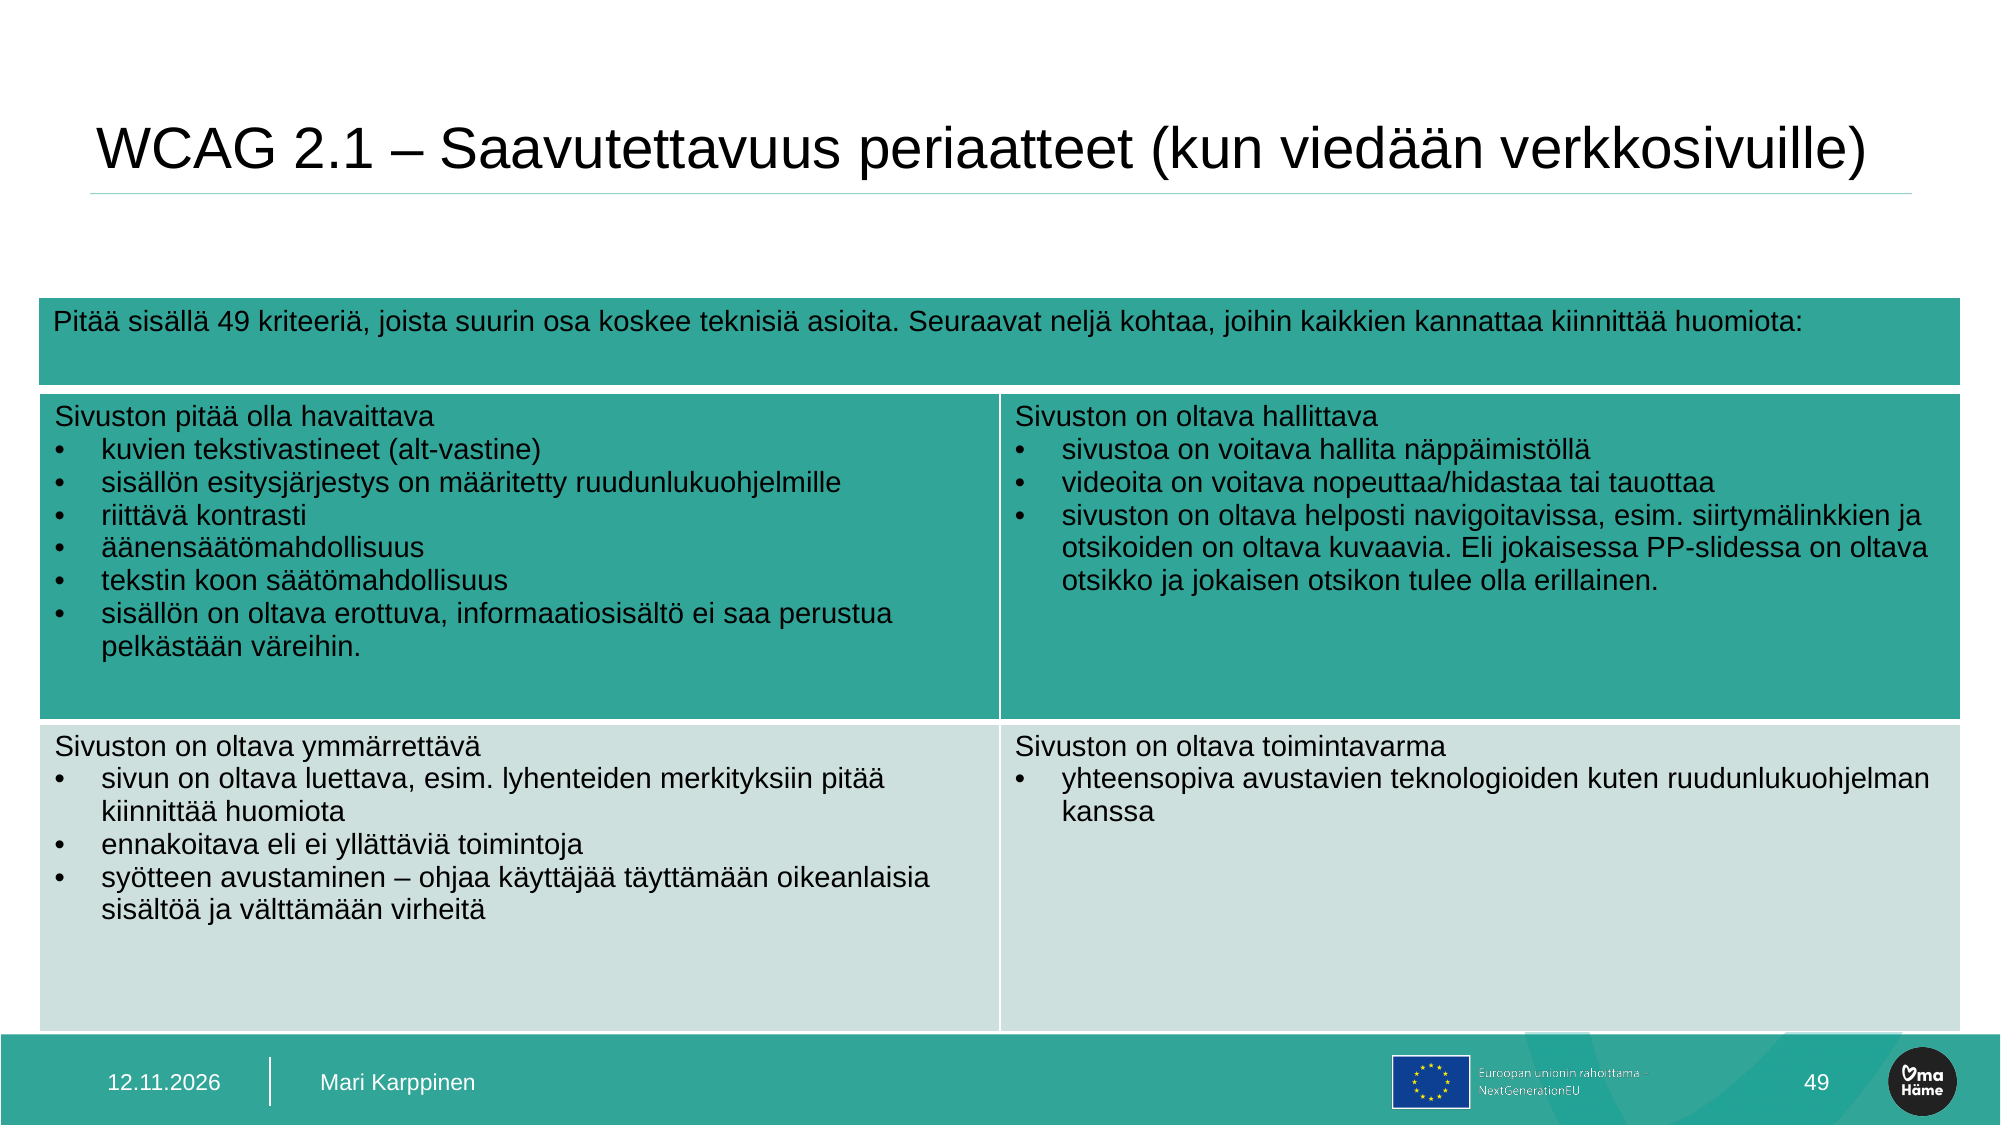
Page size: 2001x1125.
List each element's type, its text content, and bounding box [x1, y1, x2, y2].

footer Kanta-Hämeen hyvinvointialue [1463, 704, 1984, 1034]
table_cell Sivuston on oltava ymmärrettävä sivun on oltava luettava, esim. lyhenteiden merkityksiin pitää kiinnittää huomiota ennakoitava eli ei yllättäviä toimintoja syötteen avustaminen – ohjaa käyttäjää täyttämään oikeanlaisia sisältöä ja välttämään virheitä [40, 725, 999, 1031]
picture [1887, 1046, 1958, 1117]
table_cell Sivuston on oltava toimintavarma yhteensopiva avustavien teknologioiden kuten ruudunlukuohjelman kanssa [1001, 725, 1960, 1031]
footer Mari Karppinen [305, 1056, 981, 1107]
table_header Pitää sisällä 49 kriteeriä, joista suurin osa koskee teknisiä asioita. Seuraavat neljä kohtaa, joihin kaikkien kannattaa kiinnittää huomiota: [39, 298, 1960, 385]
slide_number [92, 1056, 264, 1107]
slide_number 51 [1764, 1056, 1845, 1107]
table_header Sivuston on oltava hallittava sivustoa on voitava hallita näppäimistöllä videoita on voitava nopeuttaa/hidastaa tai tauottaa sivuston on oltava helposti navigoitavissa, esim. siirtymälinkkien ja otsikoiden on oltava kuvaavia. Eli jokaisessa PP-slidessa on oltava otsikko ja jokaisen otsikon tulee olla erillainen. [1001, 394, 1960, 719]
table_header Sivuston pitää olla havaittava kuvien tekstivastineet (alt-vastine) sisällön esitysjärjestys on määritetty ruudunlukuohjelmille riittävä kontrasti äänensäätömahdollisuus tekstin koon säätömahdollisuus sisällön on oltava erottuva, informaatiosisältö ei saa perustua pelkästään väreihin. [40, 394, 999, 719]
title WCAG 2.1 – Saavutettavuus periaatteet (kun viedään verkkosivuille) [81, 100, 1907, 262]
picture [1384, 1045, 1663, 1119]
